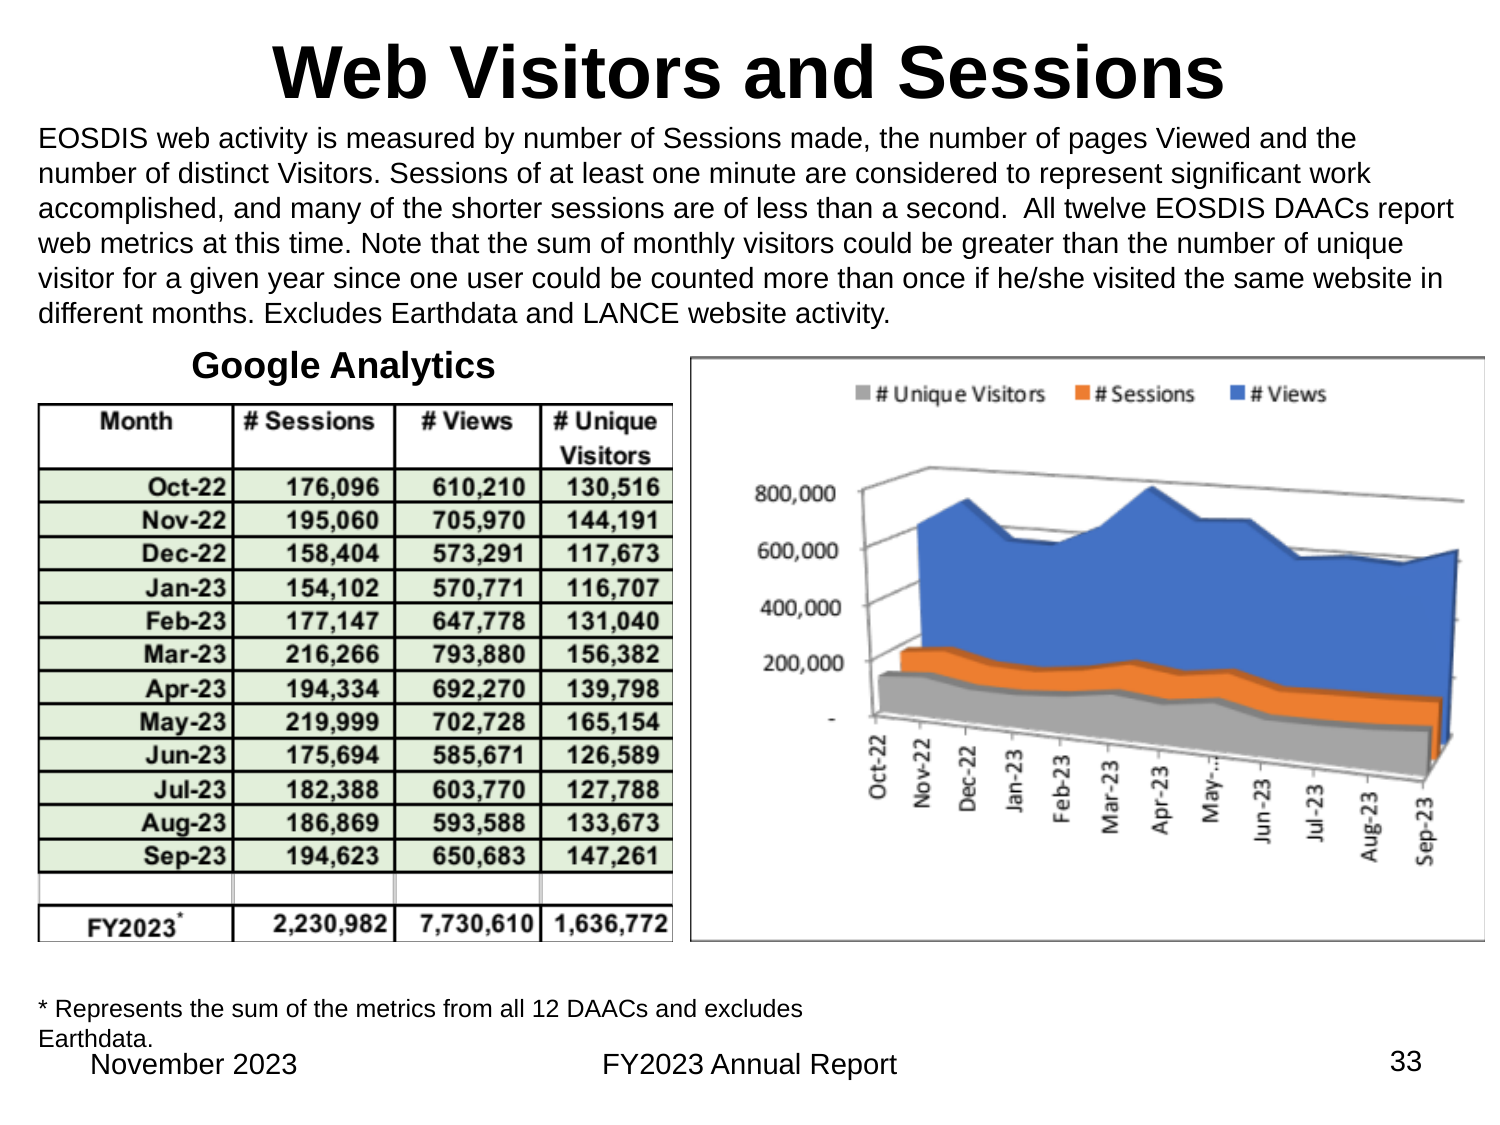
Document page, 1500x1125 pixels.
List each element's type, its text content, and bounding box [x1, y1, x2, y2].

slide_number 33 [1087, 1034, 1438, 1113]
text_box Google Analytics [162, 323, 525, 402]
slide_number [74, 1060, 426, 1116]
text_box * Represents the sum of the metrics from all 12 DAACs and excludes Earthdata. [23, 984, 840, 1060]
footer FY2023 Annual Report [512, 1037, 988, 1116]
picture [37, 403, 674, 942]
text_box EOSDIS web activity is measured by number of Sessions made, the number of pages Viewed and the number of distinct Visitors. Sessions of at least one minute are considered to represent significant work accomplished, and many of the shorter sessions are of less than a second. All twelve EOSDIS DAACs report web metrics at this time. Note that the sum of monthly visitors could be greater than the number of unique visitor for a given year since one user could be counted more than once if he/she visited the same website in different months. Excludes Earthdata and LANCE website activity. [23, 112, 1477, 337]
title Web Visitors and Sessions [74, 12, 1426, 112]
picture [689, 356, 1486, 942]
